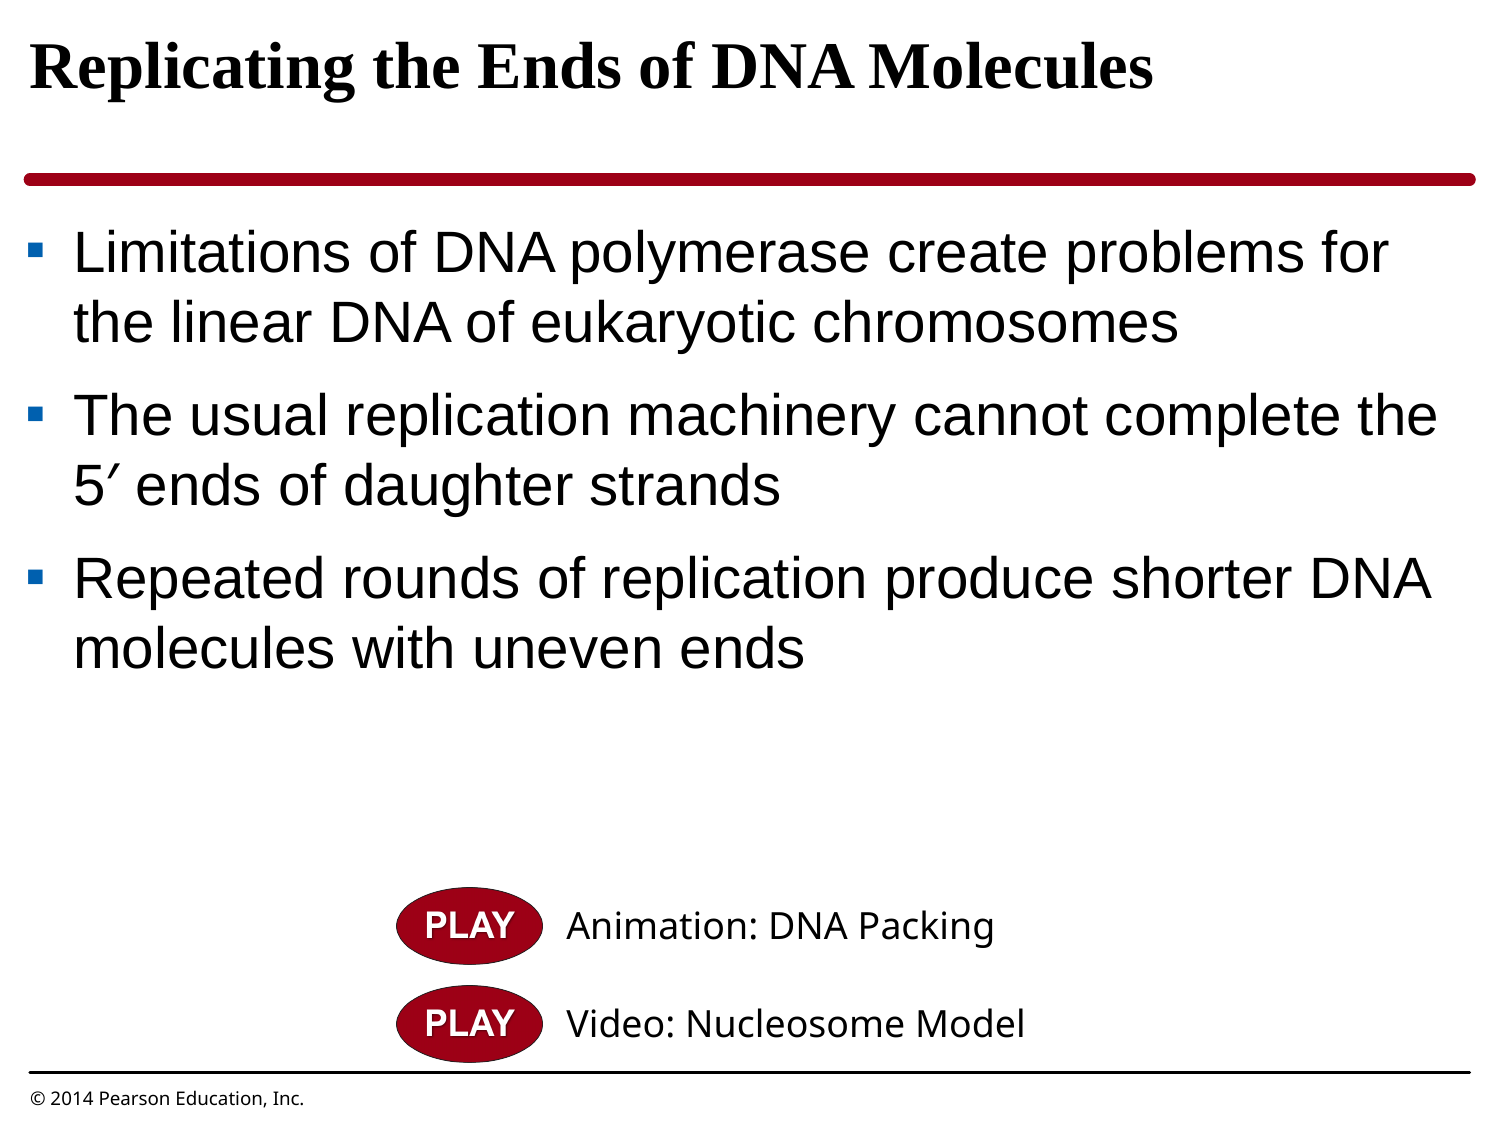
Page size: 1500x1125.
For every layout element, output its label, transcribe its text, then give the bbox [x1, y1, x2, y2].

picture [396, 886, 544, 965]
picture [396, 984, 544, 1063]
text_box Animation: DNA Packing [551, 894, 1237, 955]
text_box Video: Nucleosome Model [551, 992, 1237, 1053]
text_box Replicating the Ends of DNA Molecules [14, 25, 1415, 109]
text_box Limitations of DNA polymerase create problems for the linear DNA of eukaryotic chromosomes The usual replication machinery cannot complete the 5′ ends of daughter strands Repeated rounds of replication produce shorter DNA molecules with uneven ends [10, 206, 1463, 980]
